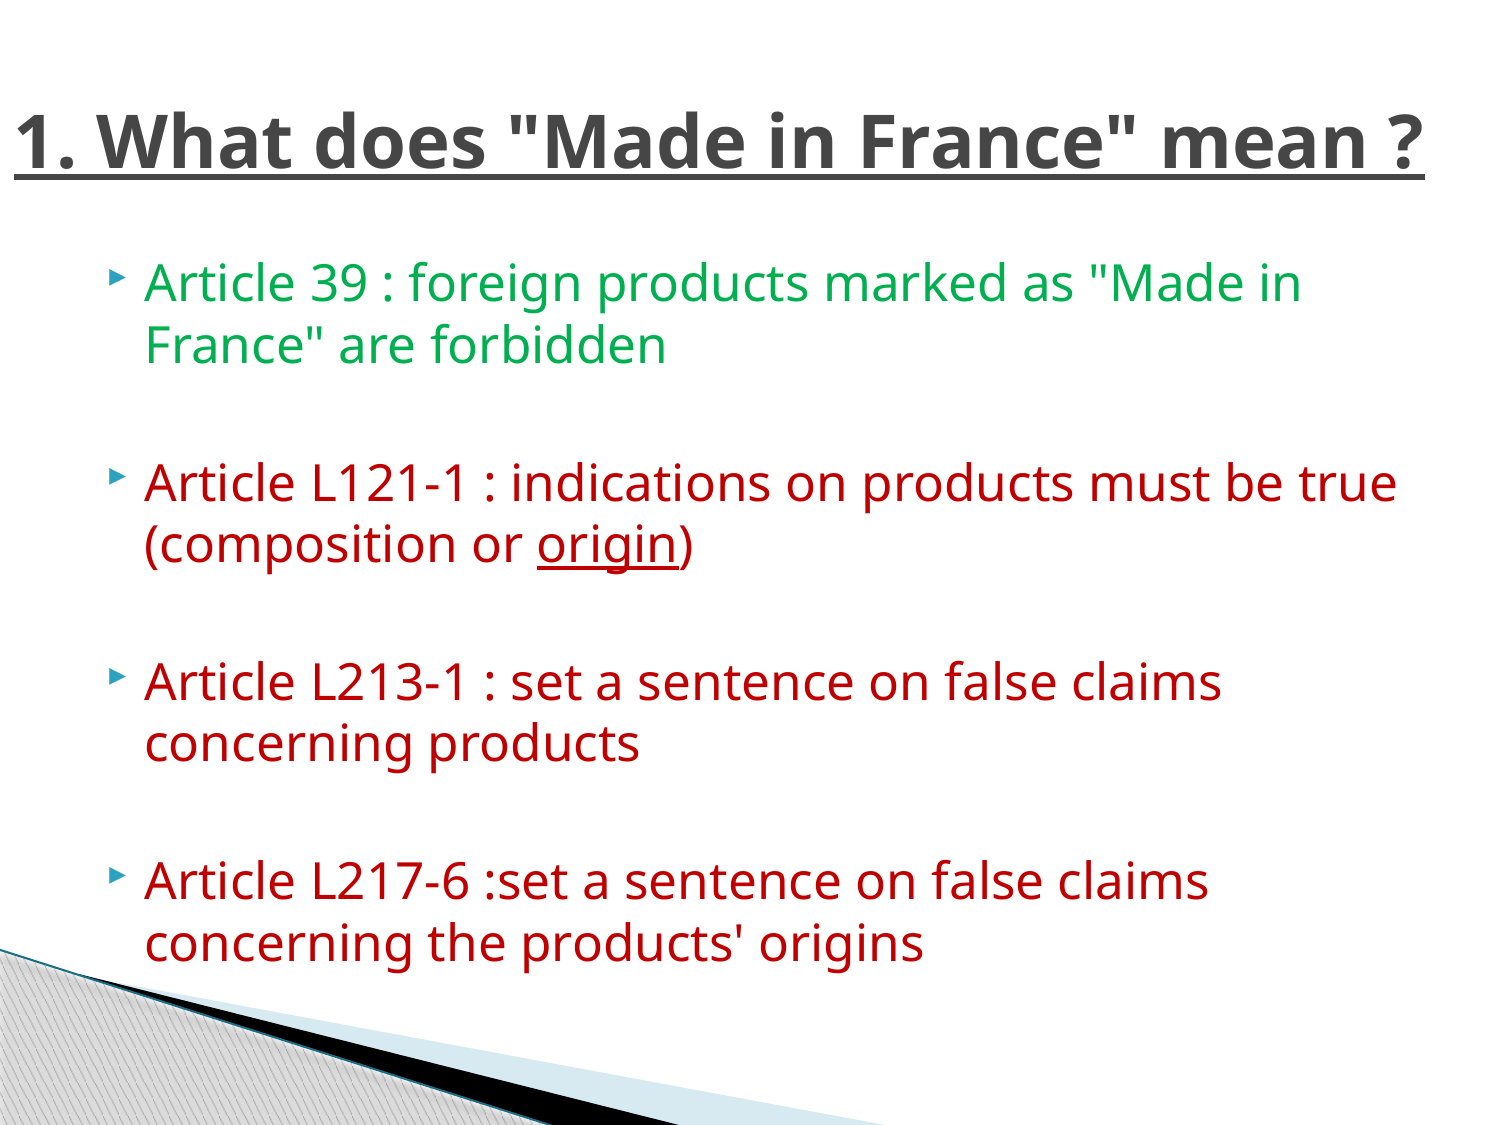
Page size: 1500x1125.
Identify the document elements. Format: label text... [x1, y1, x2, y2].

list Article 39 : foreign products marked as "Made in France" are forbidden Article L121-1 : indications on products must be true (composition or origin) Article L213-1 : set a sentence on false claims concerning products Article L217-6 :set a sentence on false claims concerning the products' origins [75, 243, 1425, 986]
title 1. What does "Made in France" mean ? [0, 45, 1498, 233]
